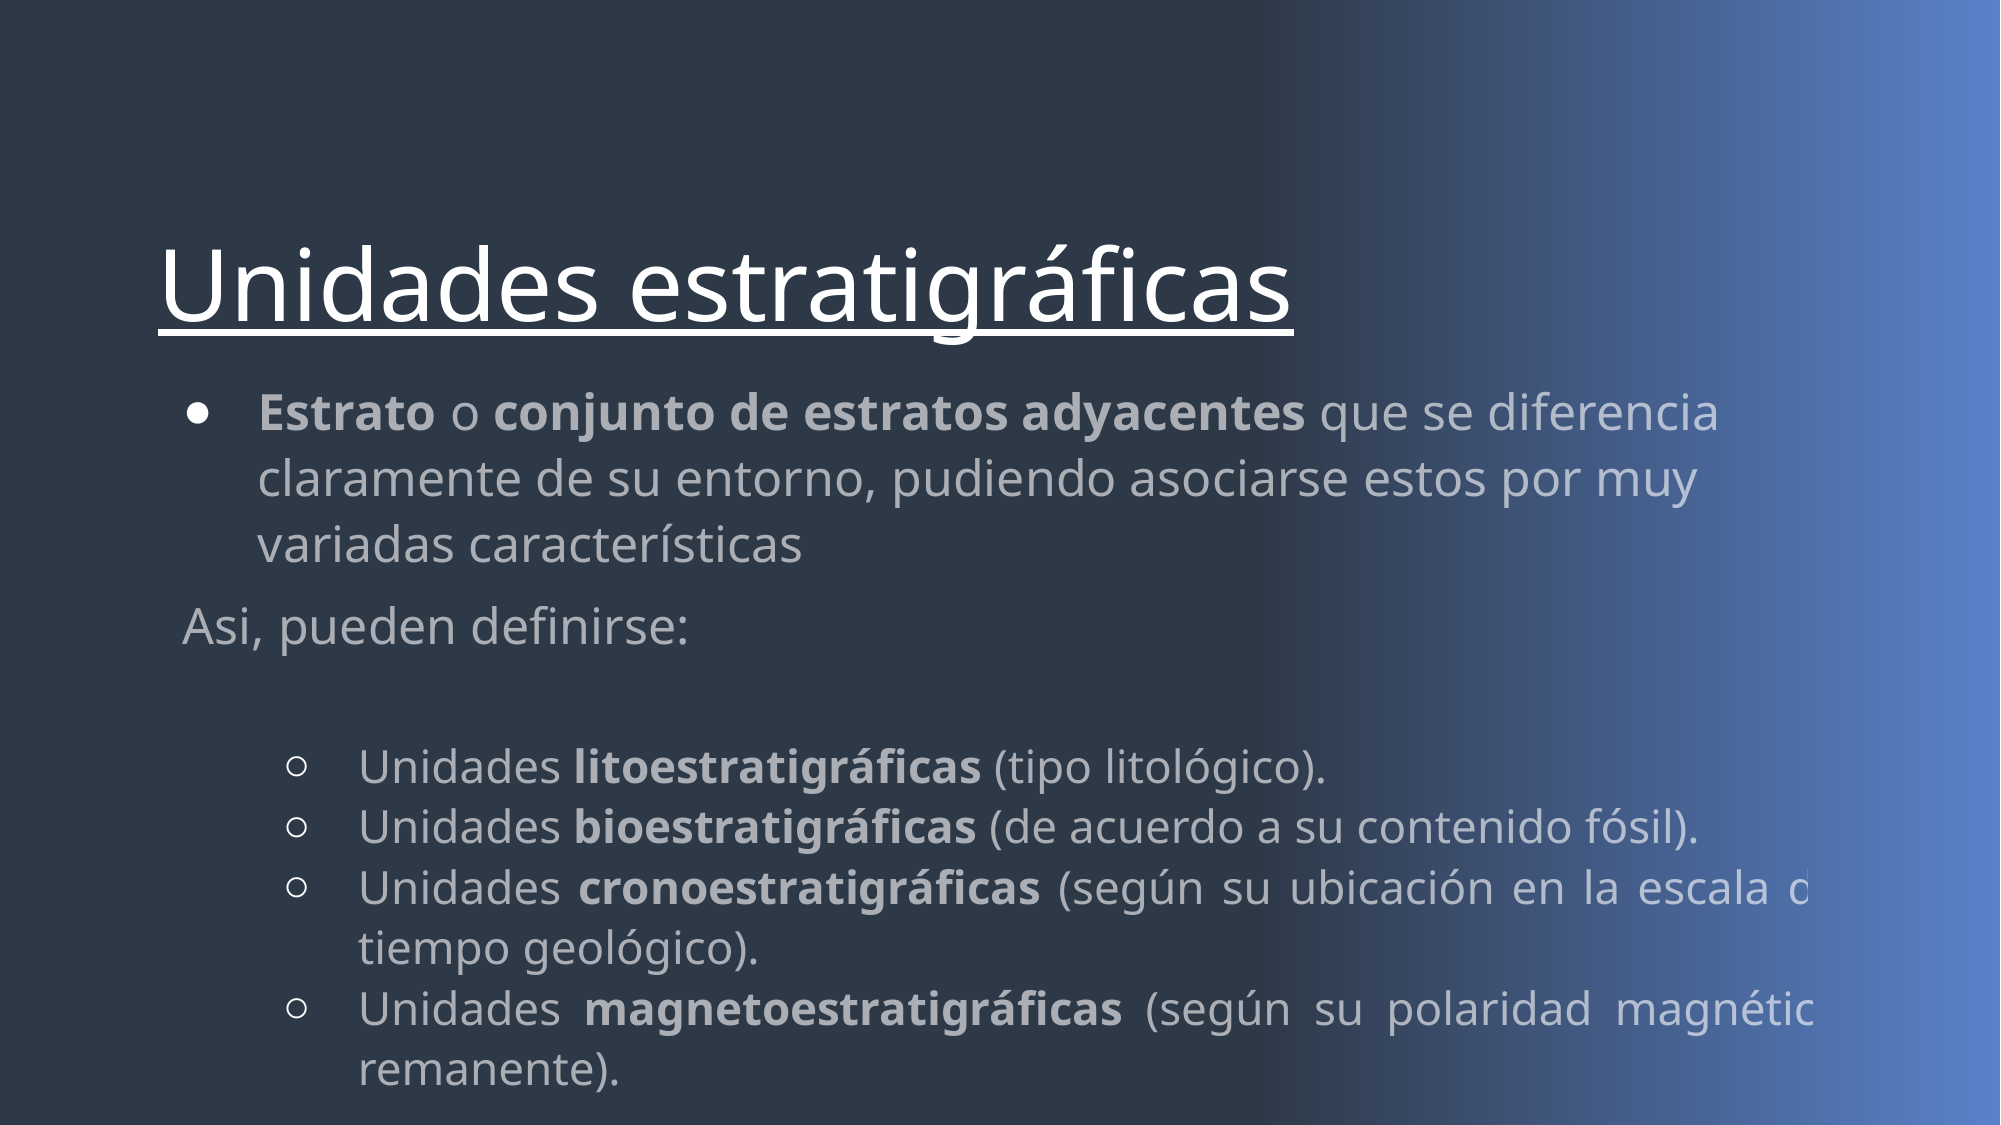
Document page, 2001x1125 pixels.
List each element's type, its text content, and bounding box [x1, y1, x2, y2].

list Estrato o conjunto de estratos adyacentes que se diferencia claramente de su entorno, pudiendo asociarse estos por muy variadas características Asi, pueden definirse: Unidades litoestratigráficas (tipo litológico). Unidades bioestratigráficas (de acuerdo a su contenido fósil). Unidades cronoestratigráficas (según su ubicación en la escala de tiempo geológico). Unidades magnetoestratigráficas (según su polaridad magnética remanente). [157, 374, 1843, 1019]
title Unidades estratigráficas [157, 165, 1486, 343]
